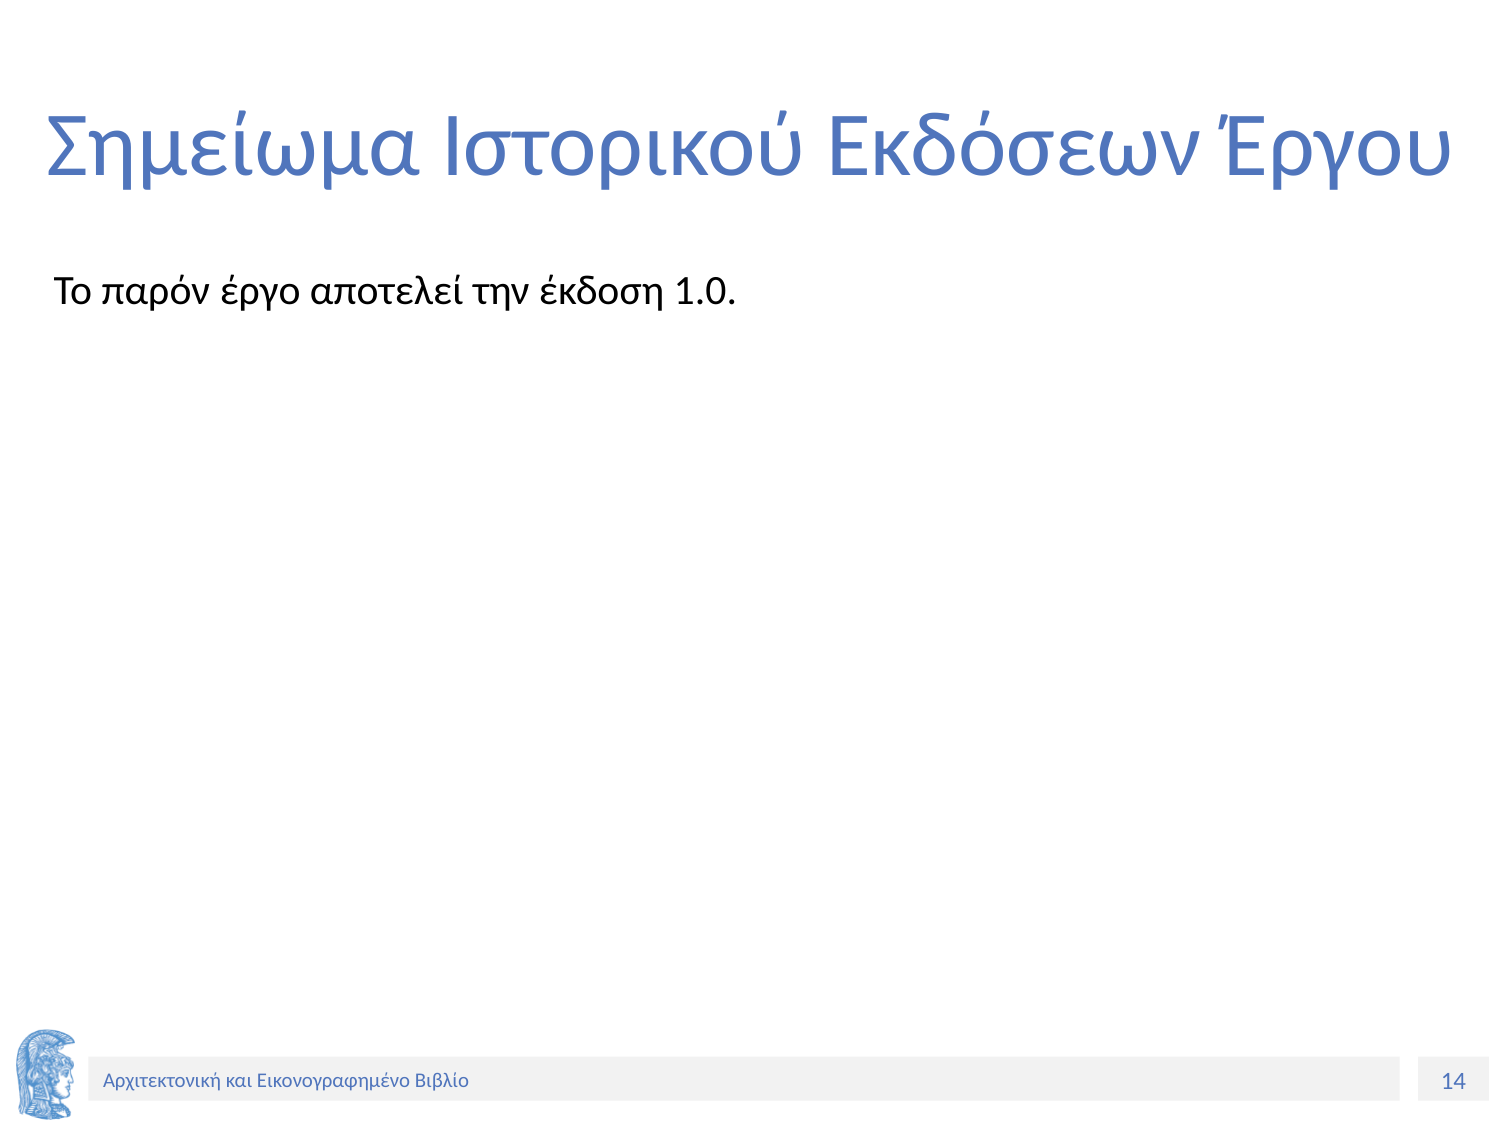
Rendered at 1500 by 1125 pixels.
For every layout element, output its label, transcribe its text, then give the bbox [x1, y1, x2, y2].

picture [9, 1026, 81, 1120]
list Το παρόν έργο αποτελεί την έκδοση 1.0. [38, 255, 1447, 998]
title Σημείωμα Ιστορικού Εκδόσεων Έργου [0, 45, 1500, 233]
